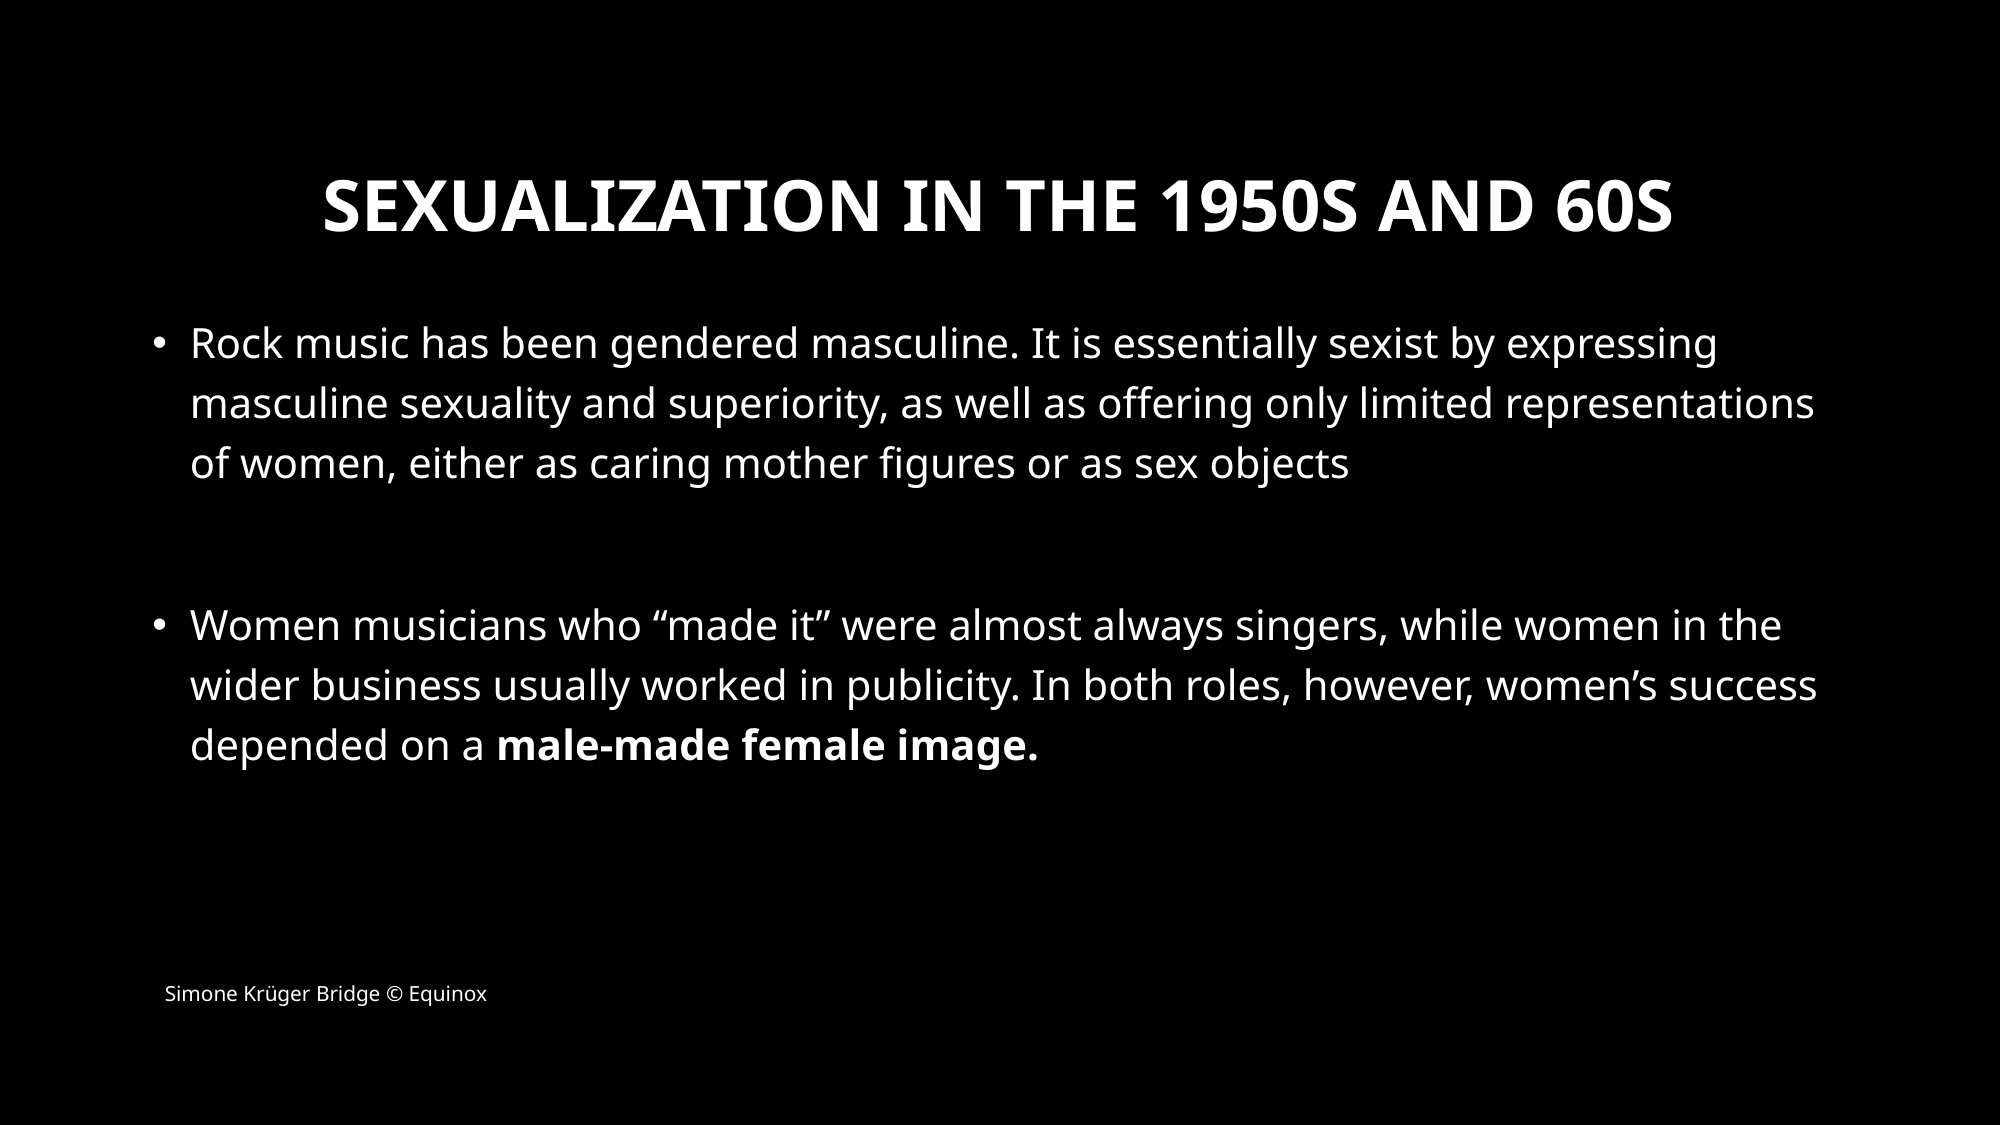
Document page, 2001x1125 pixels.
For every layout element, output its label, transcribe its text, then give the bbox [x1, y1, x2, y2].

list Rock music has been gendered masculine. It is essentially sexist by expressing masculine sexuality and superiority, as well as offering only limited representations of women, either as caring mother figures or as sex objects Women musicians who “made it” were almost always singers, while women in the wider business usually worked in publicity. In both roles, however, women’s success depended on a male-made female image. [137, 299, 1863, 1014]
title Sexualization in the 1950s and 60s [149, 99, 1849, 299]
footer Simone Krüger Bridge © Equinox [149, 965, 1245, 1025]
